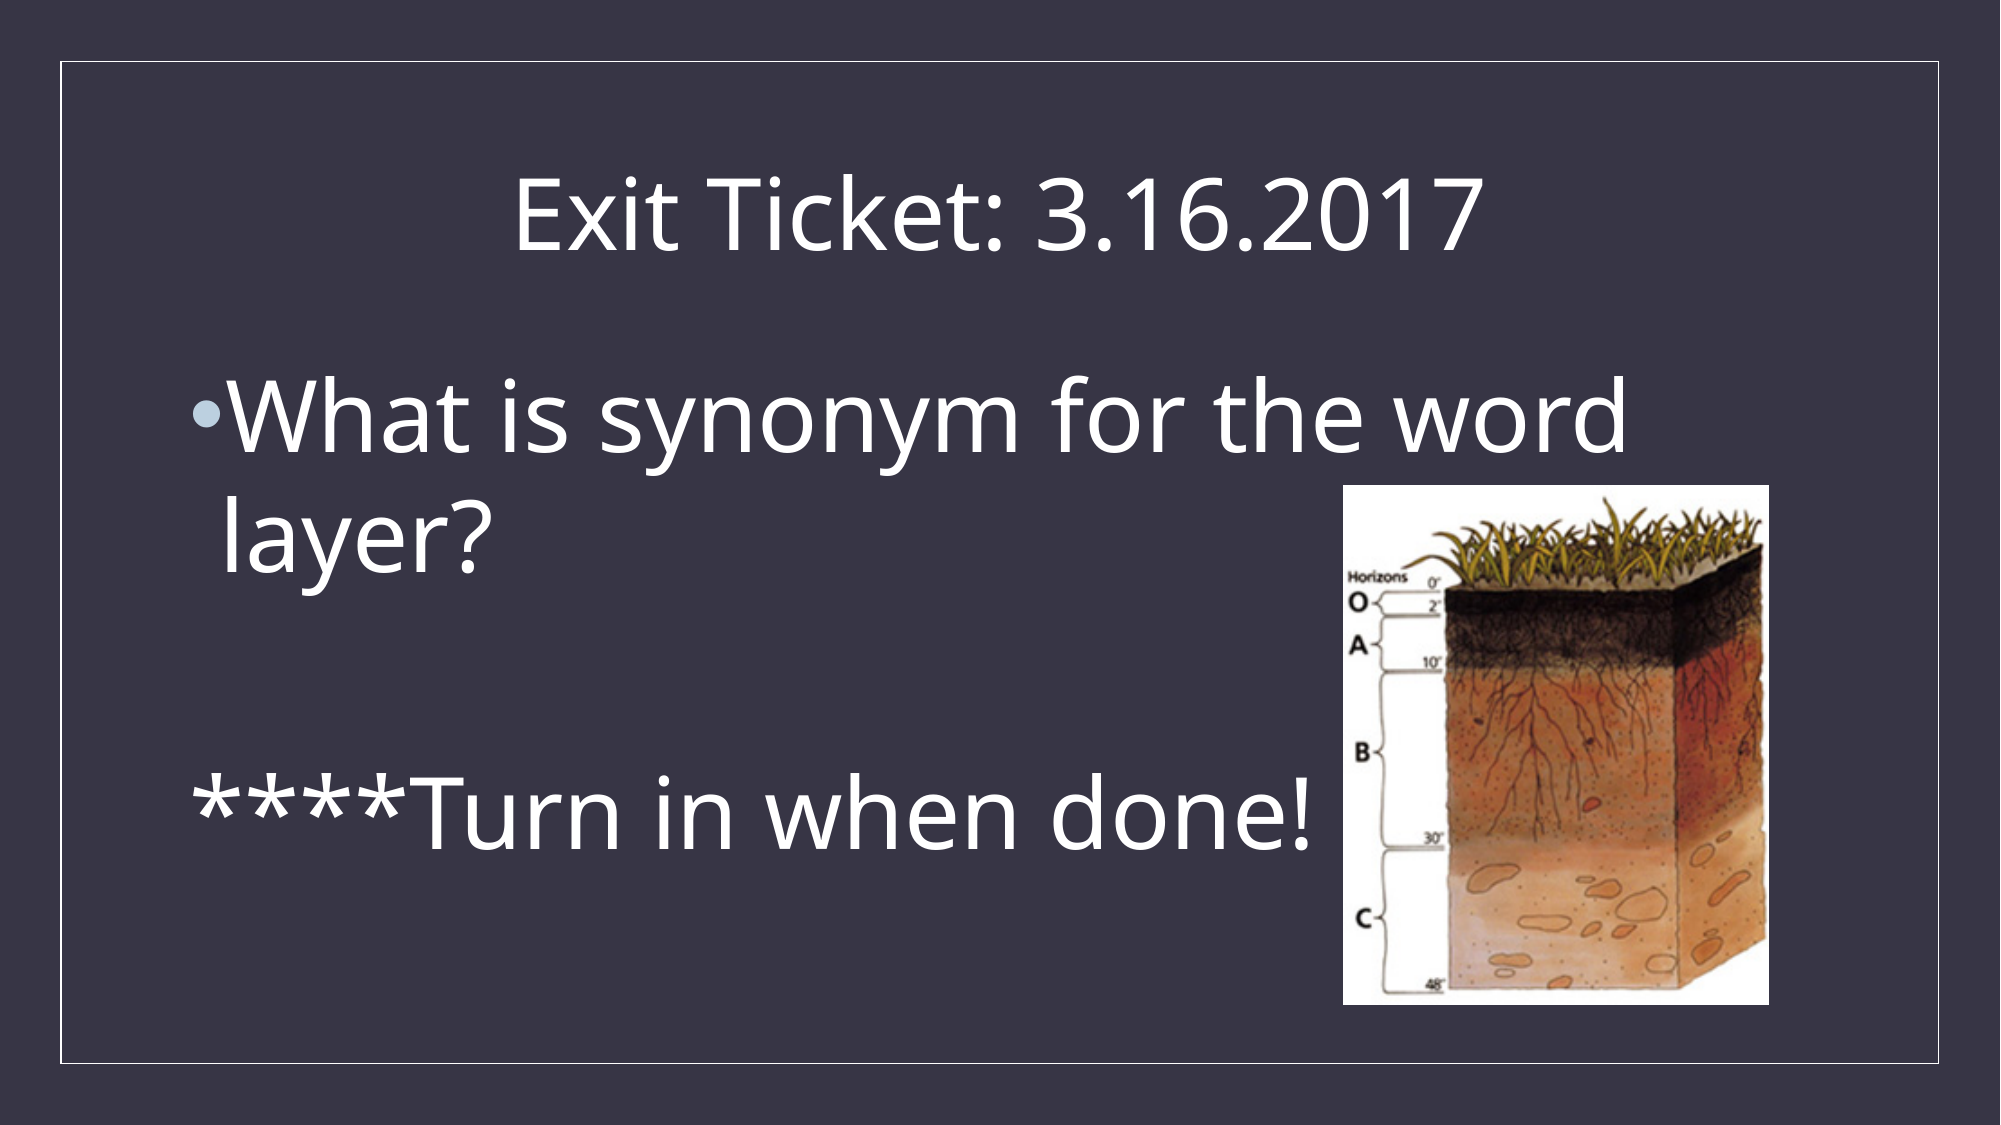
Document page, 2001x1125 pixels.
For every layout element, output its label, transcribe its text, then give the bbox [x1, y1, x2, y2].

title Exit Ticket: 3.16.2017 [174, 105, 1825, 331]
picture [1343, 485, 1769, 1005]
list What is synonym for the word layer? ****Turn in when done! [174, 345, 1825, 990]
